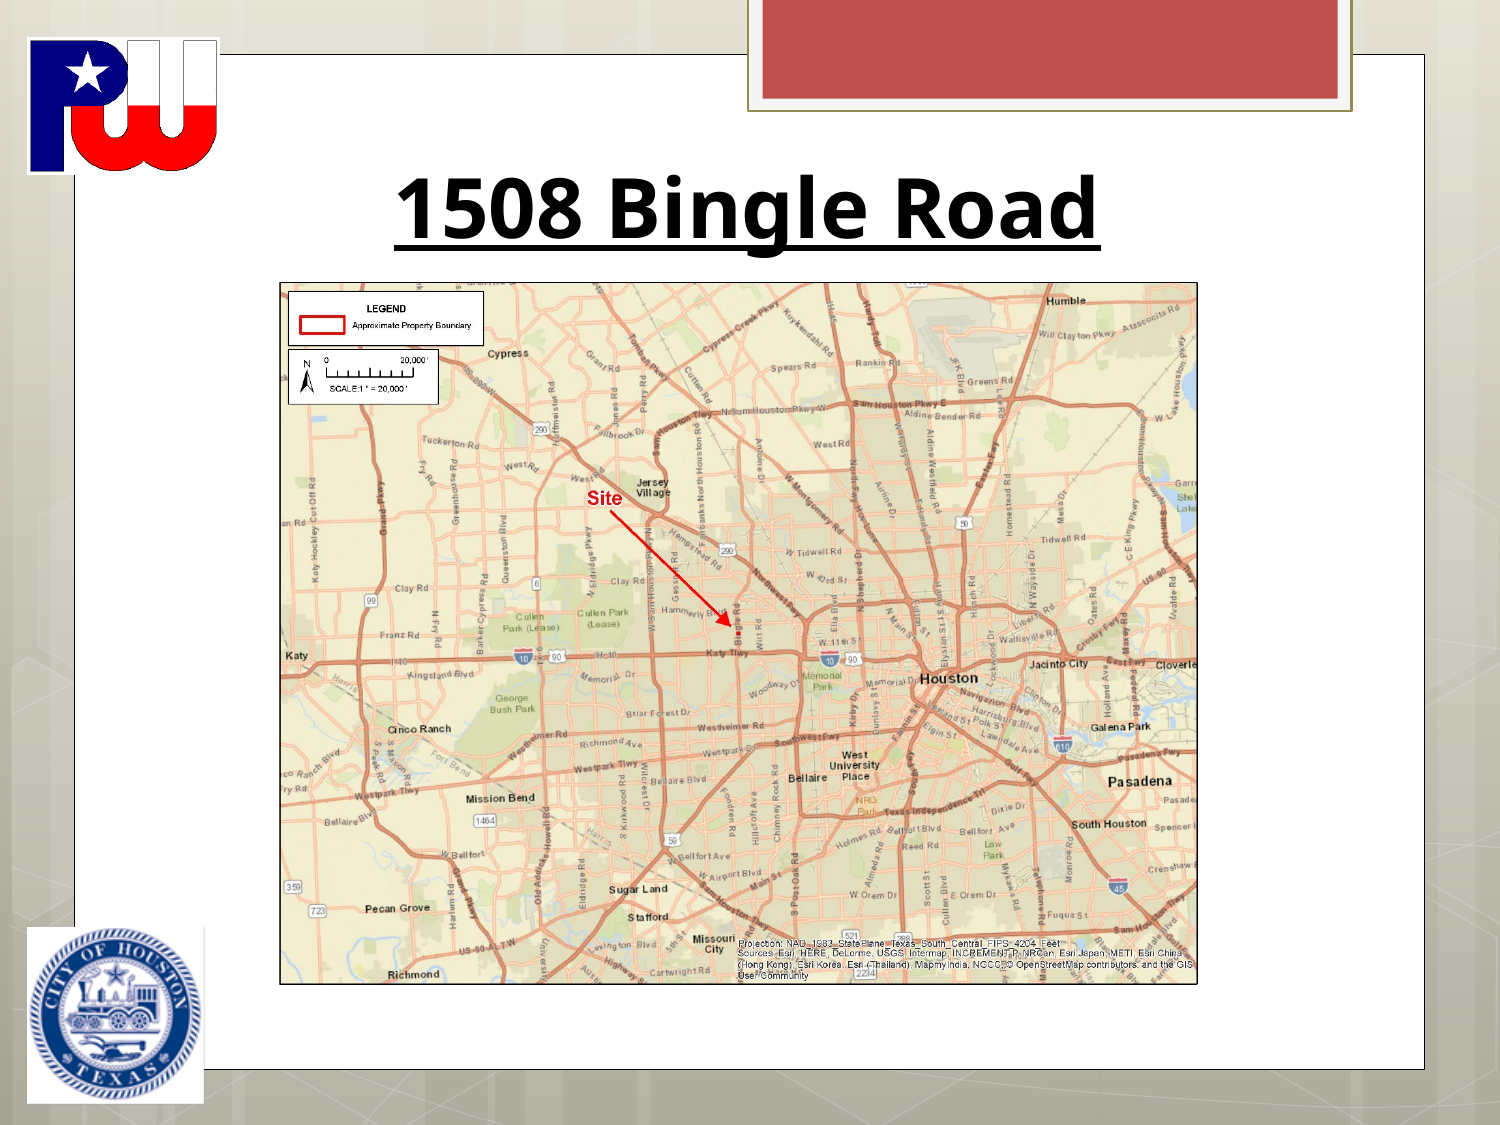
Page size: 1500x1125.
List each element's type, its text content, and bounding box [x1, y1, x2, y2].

picture [27, 927, 206, 1106]
title 1508 Bingle Road [171, 125, 1324, 263]
picture [27, 37, 221, 176]
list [262, 264, 1214, 1001]
